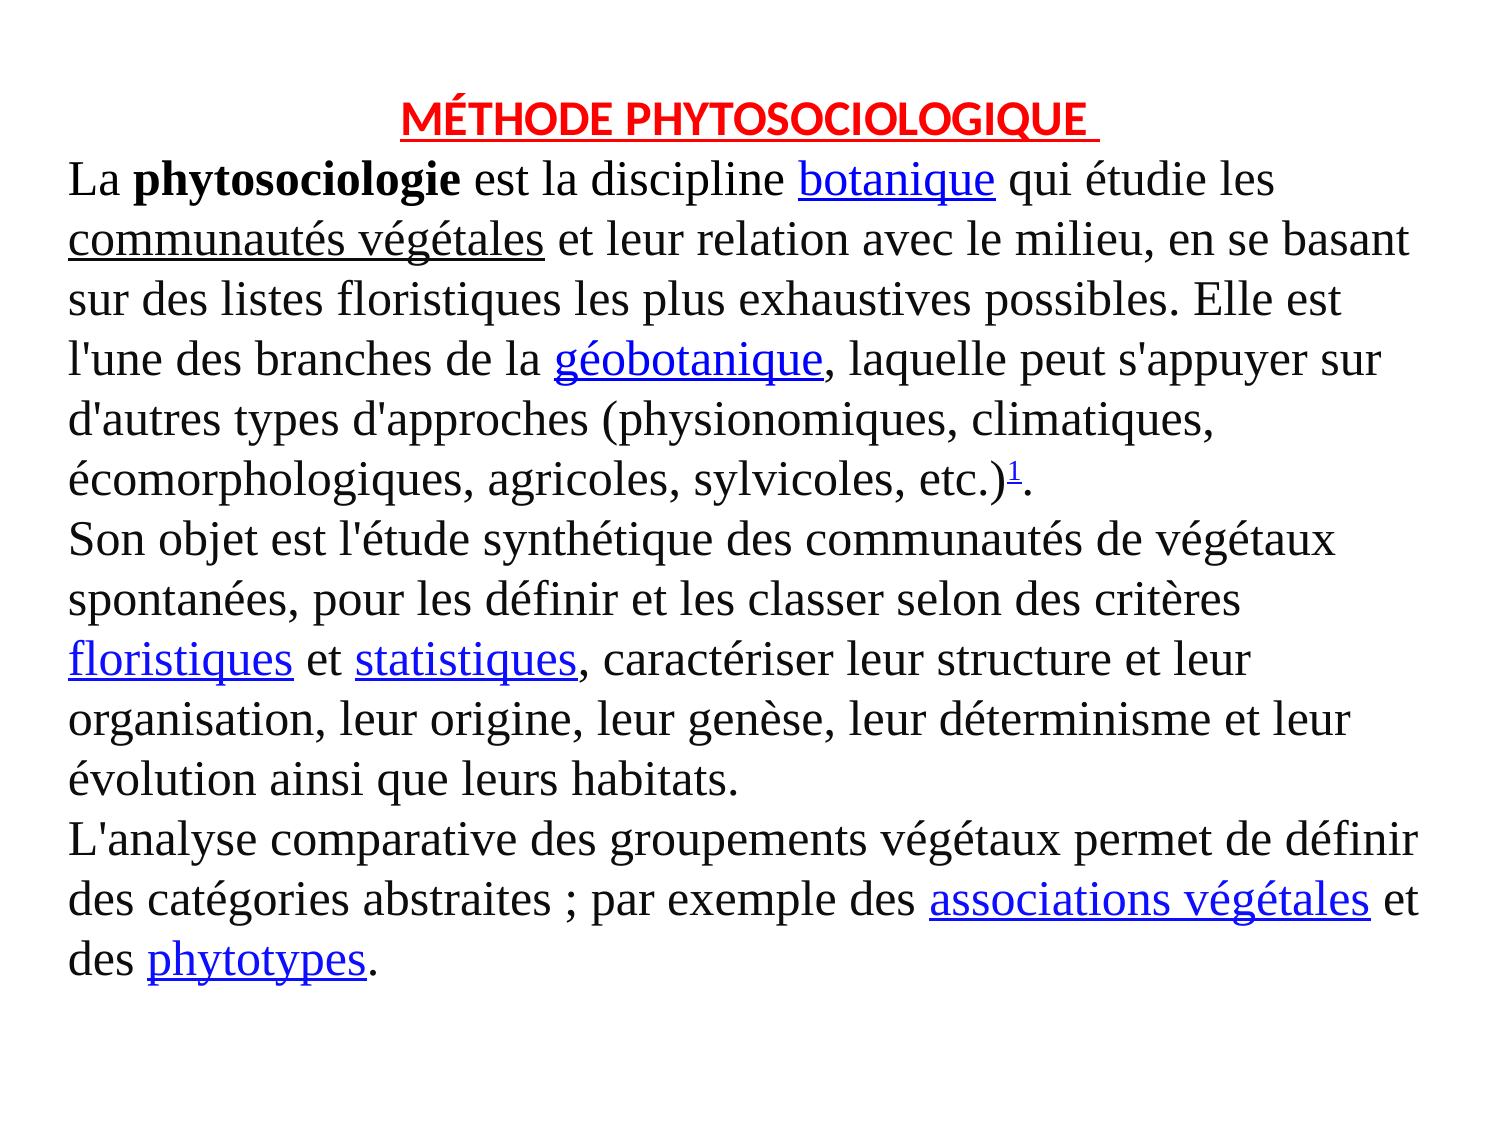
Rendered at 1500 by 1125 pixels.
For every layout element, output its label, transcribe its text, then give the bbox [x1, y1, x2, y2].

text_box MÉTHODE PHYTOSOCIOLOGIQUE La phytosociologie est la discipline botanique qui étudie les communautés végétales et leur relation avec le milieu, en se basant sur des listes floristiques les plus exhaustives possibles. Elle est l'une des branches de la géobotanique, laquelle peut s'appuyer sur d'autres types d'approches (physionomiques, climatiques, écomorphologiques, agricoles, sylvicoles, etc.)1. Son objet est l'étude synthétique des communautés de végétaux spontanées, pour les définir et les classer selon des critères floristiques et statistiques, caractériser leur structure et leur organisation, leur origine, leur genèse, leur déterminisme et leur évolution ainsi que leurs habitats. L'analyse comparative des groupements végétaux permet de définir des catégories abstraites ; par exemple des associations végétales et des phytotypes. [53, 77, 1447, 1053]
